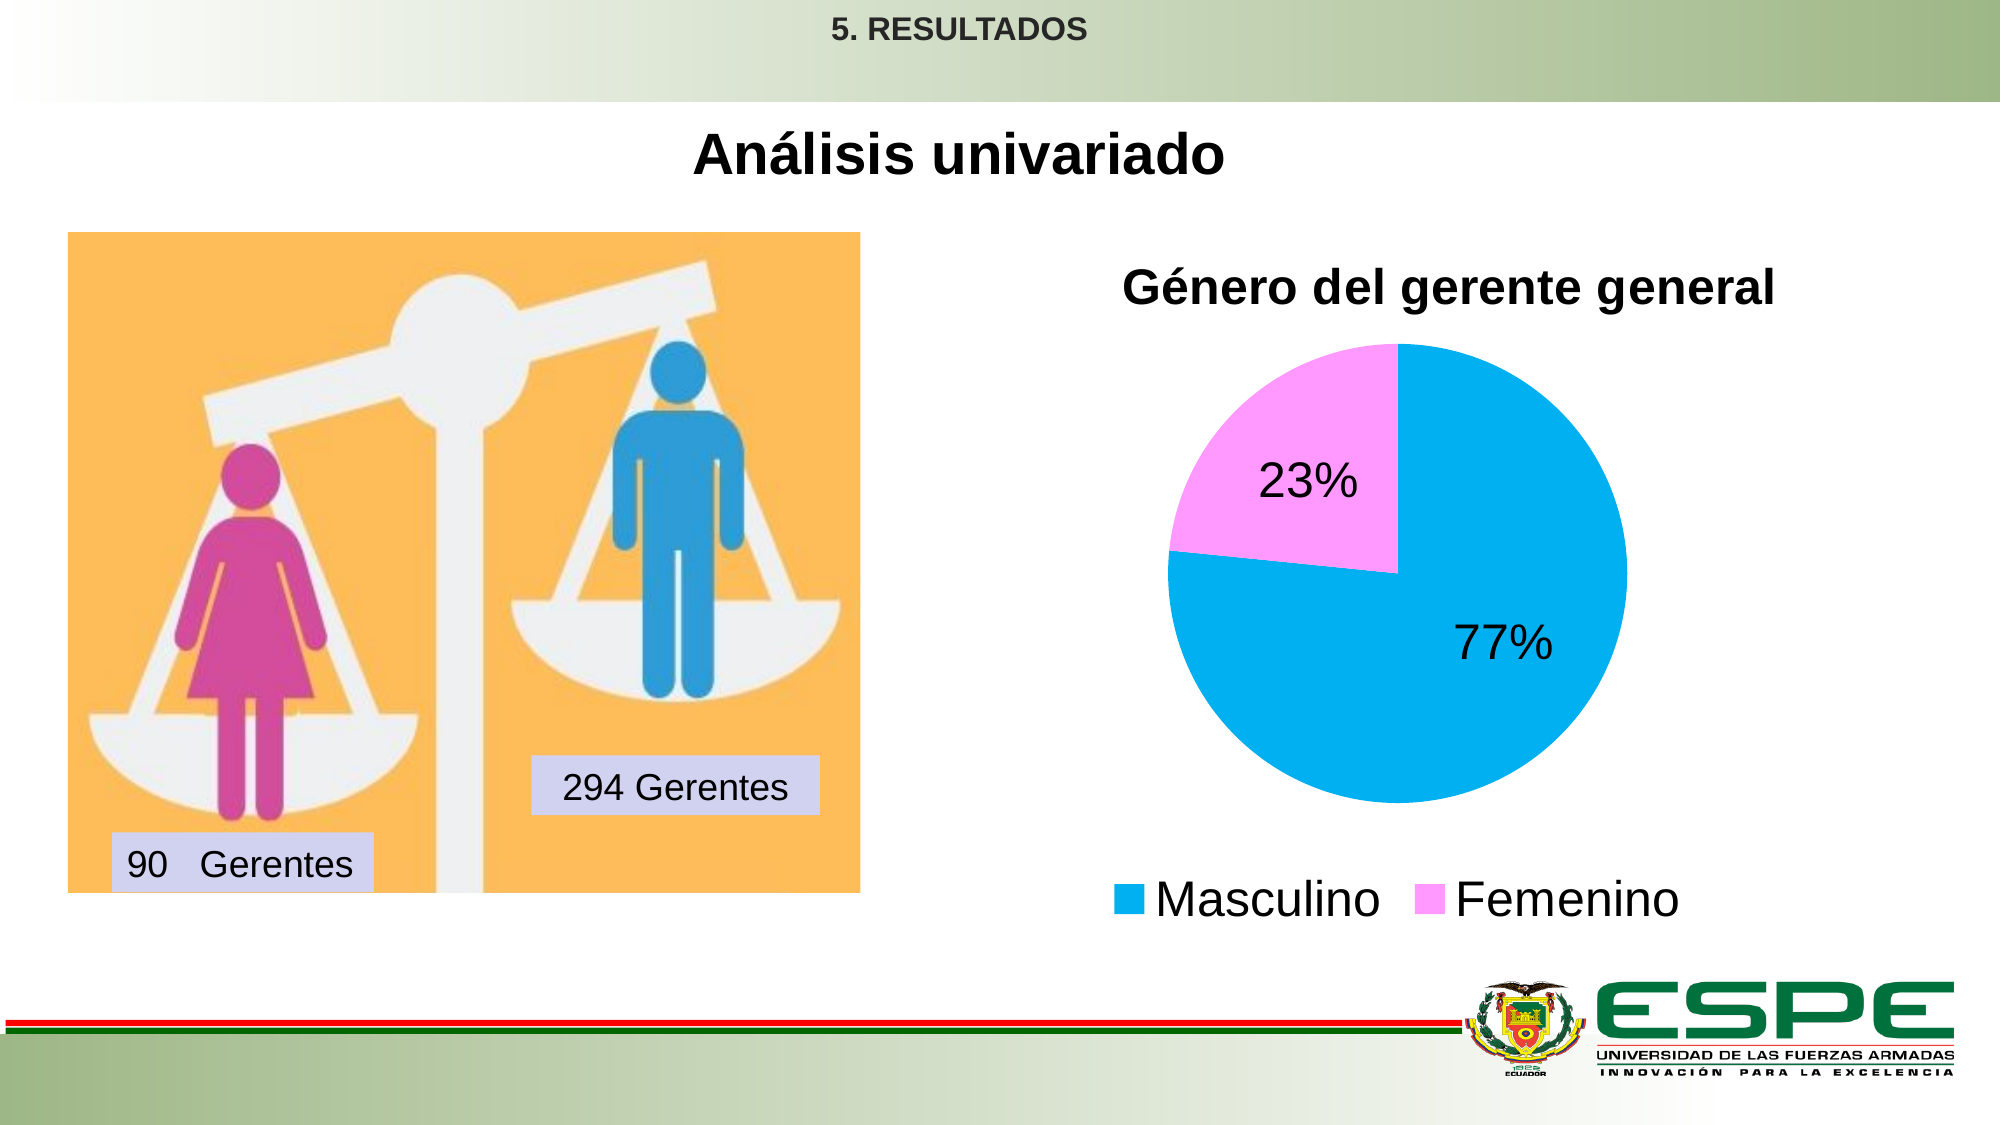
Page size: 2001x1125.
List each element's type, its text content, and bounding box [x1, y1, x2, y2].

picture [1465, 981, 1954, 1076]
text_box Análisis univariado [392, 39, 1527, 134]
chart [865, 187, 1930, 938]
picture [67, 231, 861, 894]
title 5. RESULTADOS [392, 0, 1527, 39]
